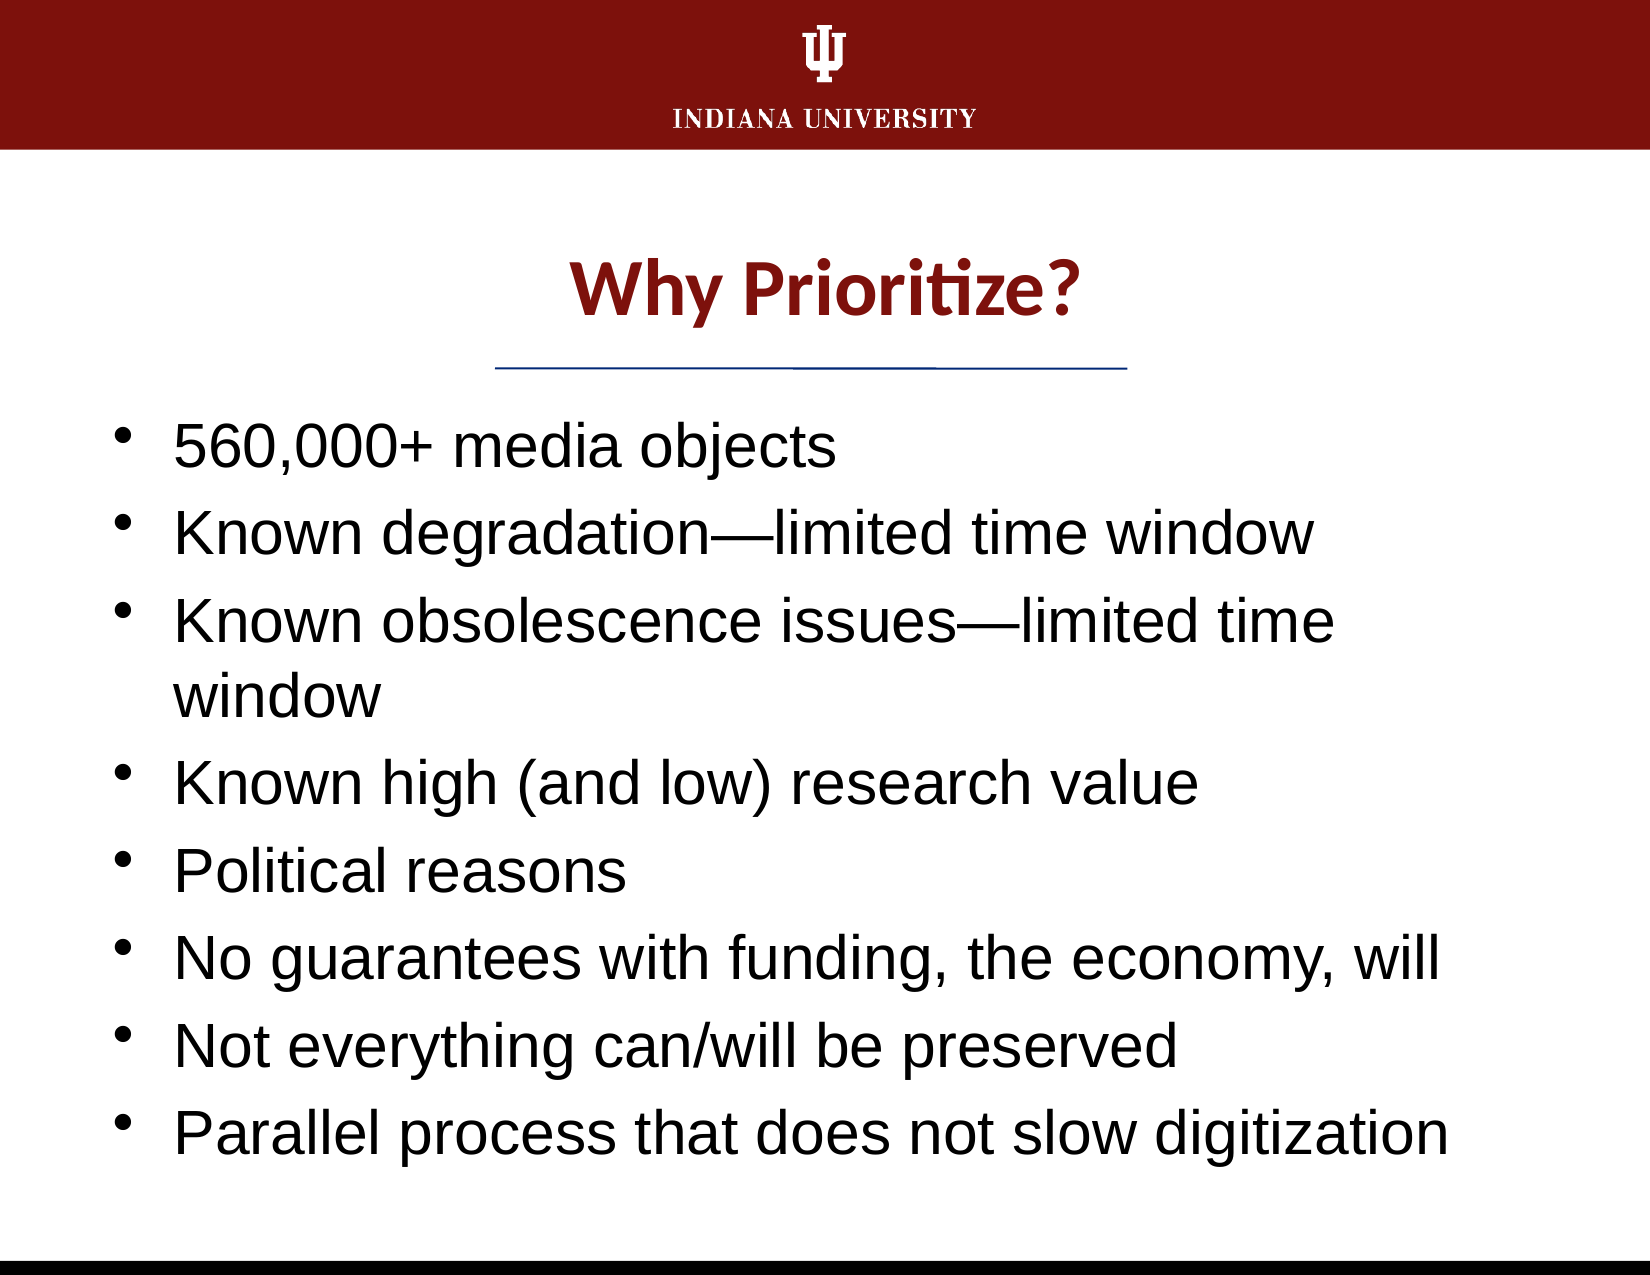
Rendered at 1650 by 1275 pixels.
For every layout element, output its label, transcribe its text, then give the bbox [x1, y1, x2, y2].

title Why Prioritize? [95, 176, 1559, 390]
list 560,000+ media objects Known degradation—limited time window Known obsolescence issues—limited time window Known high (and low) research value Political reasons No guarantees with funding, the economy, will Not everything can/will be preserved Parallel process that does not slow digitization [95, 396, 1559, 1120]
picture [673, 25, 976, 128]
